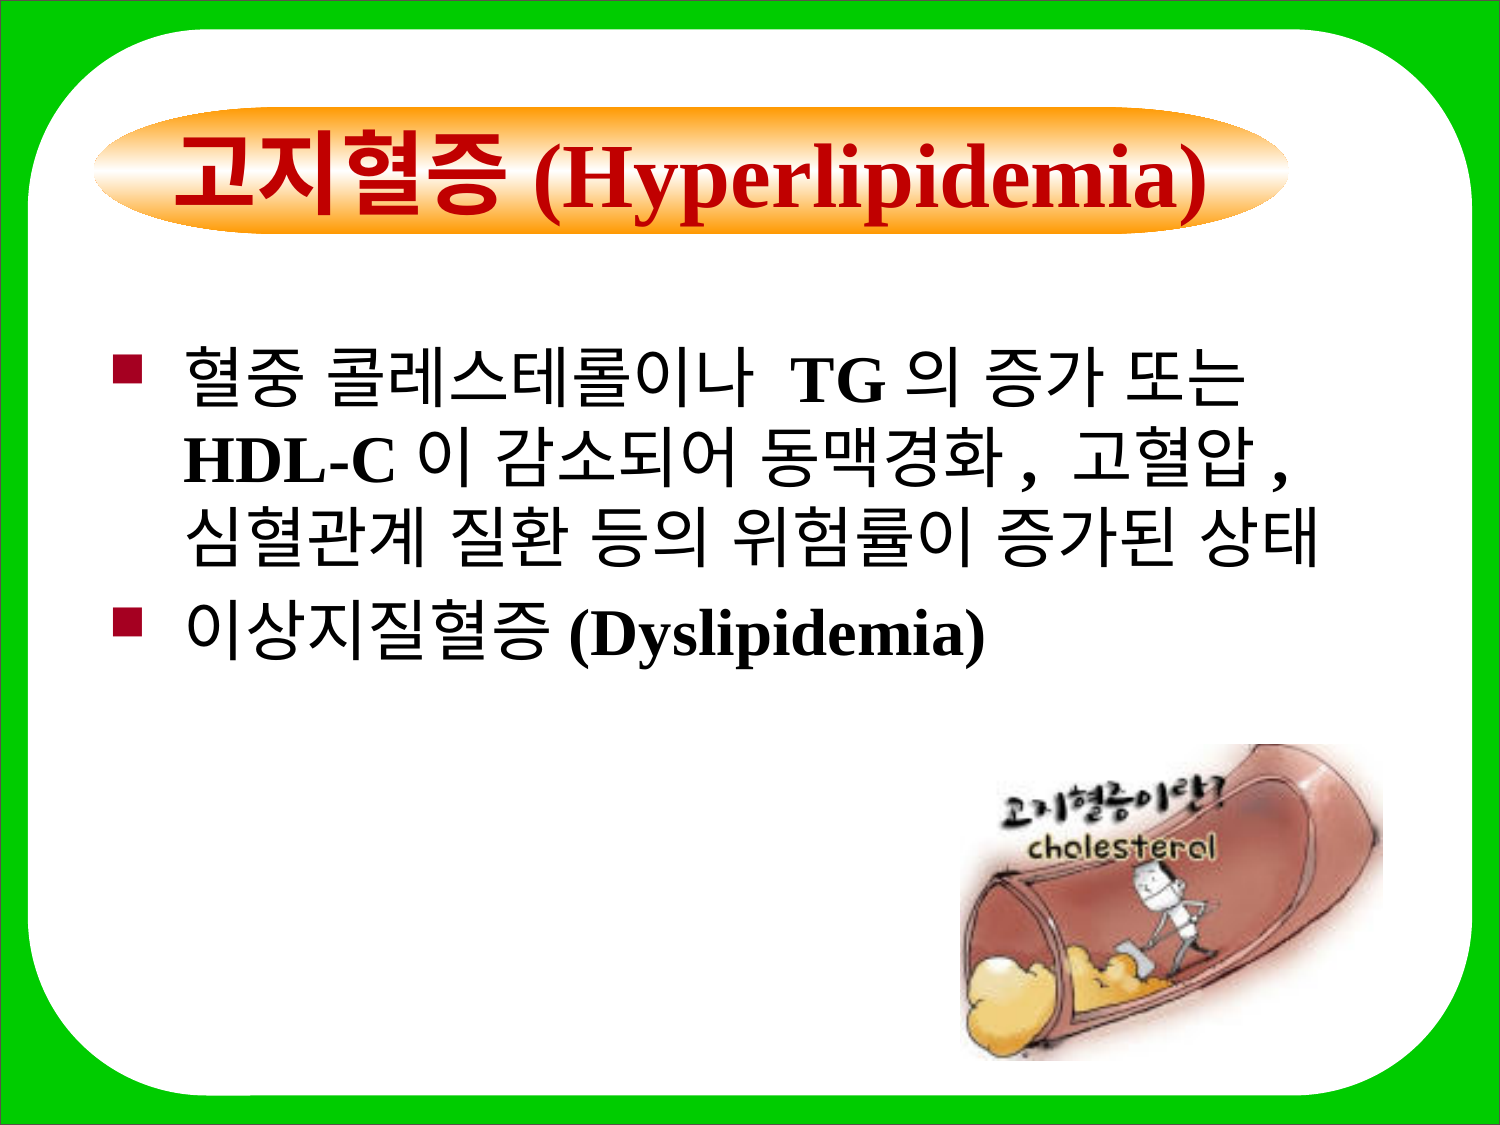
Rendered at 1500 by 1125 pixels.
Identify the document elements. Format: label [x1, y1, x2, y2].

picture [960, 743, 1383, 1061]
text_box [0, 0, 1500, 1125]
